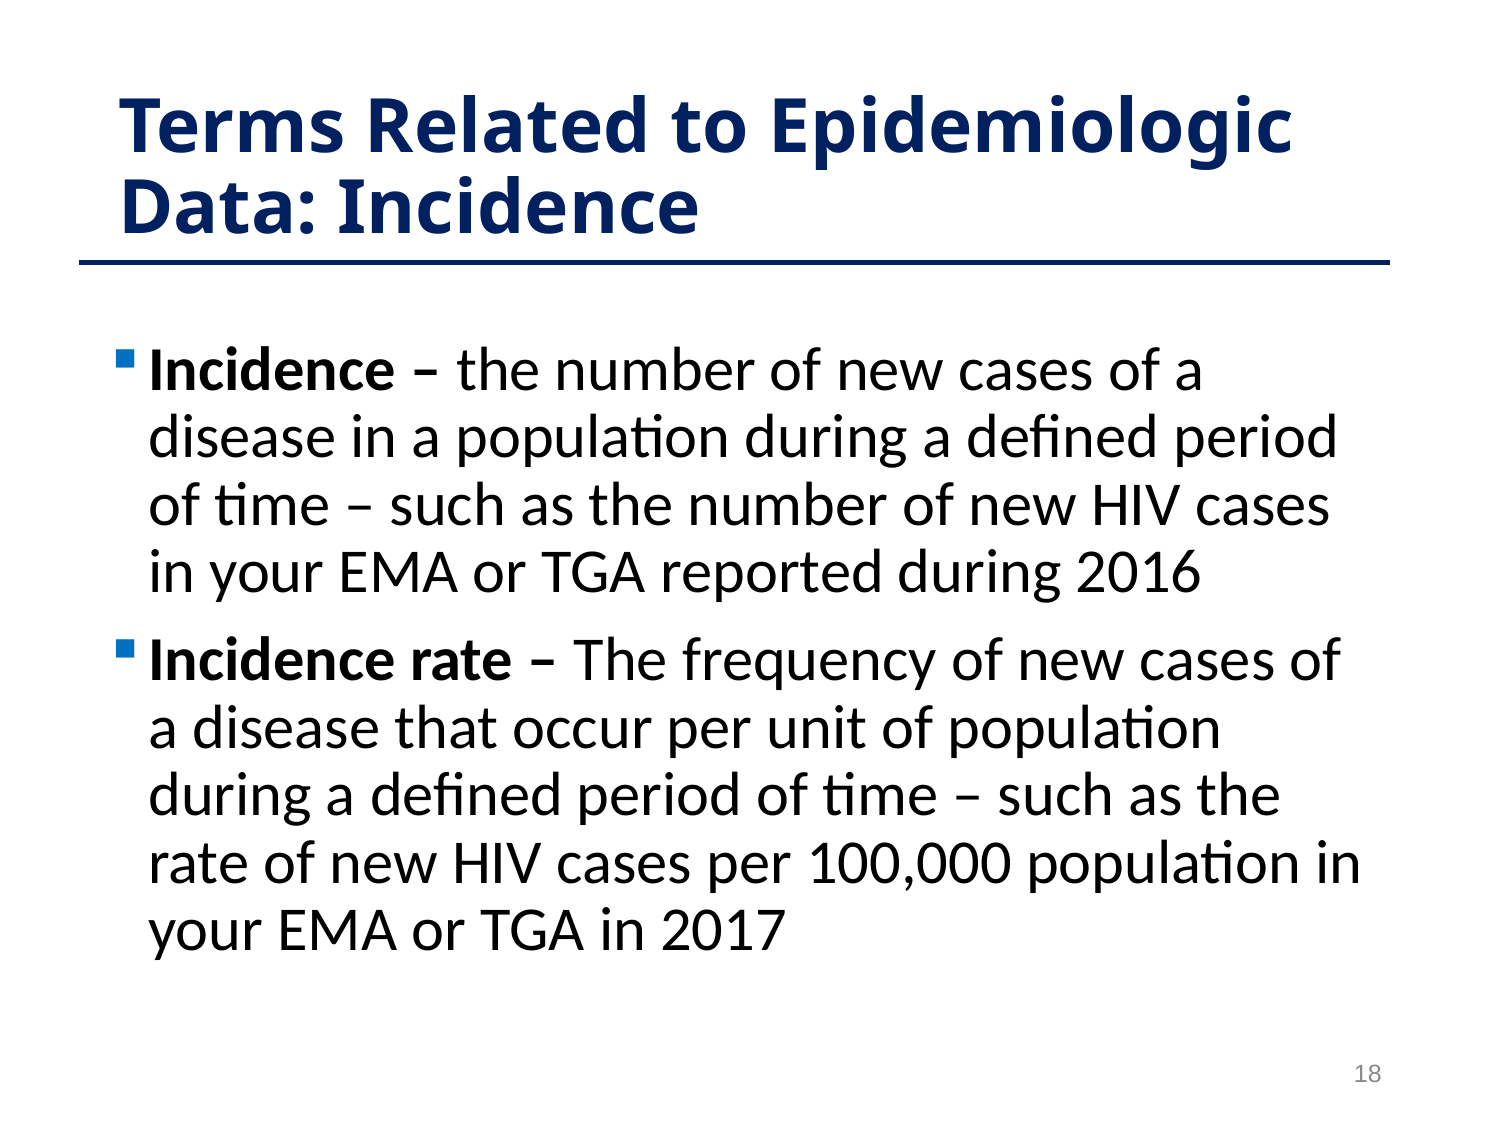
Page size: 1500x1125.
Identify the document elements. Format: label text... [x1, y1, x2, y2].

title Terms Related to Epidemiologic Data: Incidence [103, 59, 1397, 278]
list Incidence – the number of new cases of a disease in a population during a defined period of time – such as the number of new HIV cases in your EMA or TGA reported during 2016 Incidence rate – The frequency of new cases of a disease that occur per unit of population during a defined period of time – such as the rate of new HIV cases per 100,000 population in your EMA or TGA in 2017 [95, 328, 1390, 1043]
slide_number 18 [1059, 1042, 1397, 1103]
